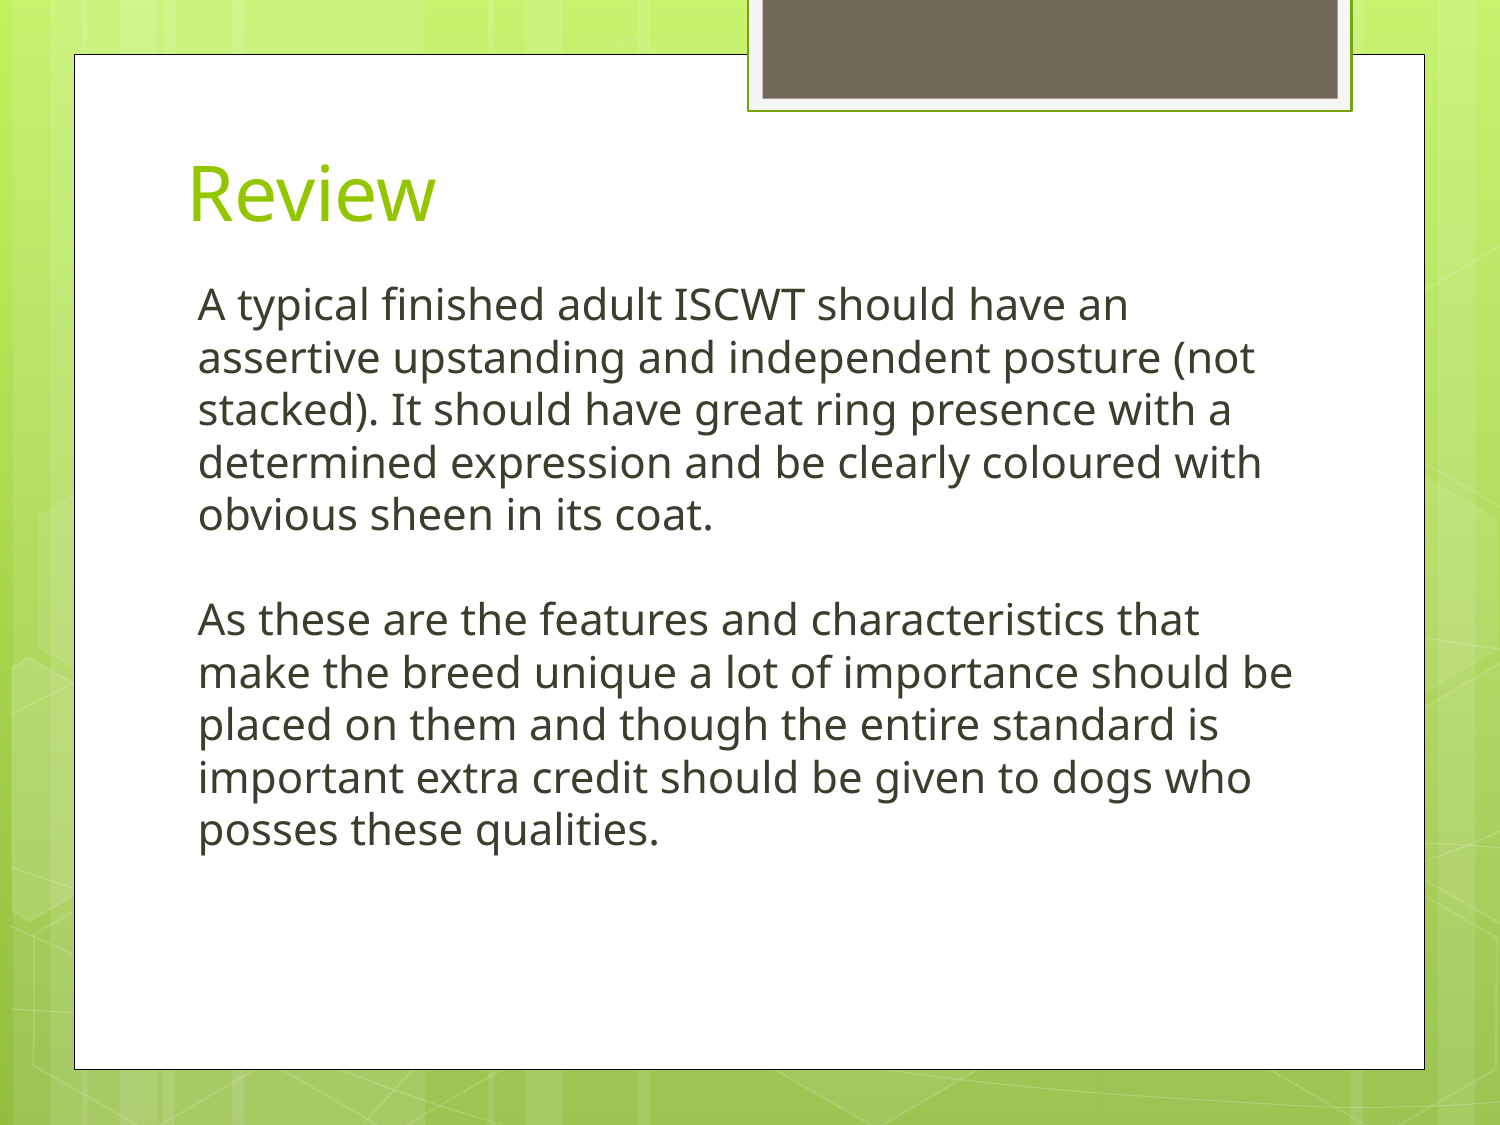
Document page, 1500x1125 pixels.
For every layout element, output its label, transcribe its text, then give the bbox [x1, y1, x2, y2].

text_box Review A typical finished adult ISCWT should have an assertive upstanding and independent posture (not stacked). It should have great ring presence with a determined expression and be clearly coloured with obvious sheen in its coat. As these are the features and characteristics that make the breed unique a lot of importance should be placed on them and though the entire standard is important extra credit should be given to dogs who posses these qualities. [171, 137, 1324, 953]
